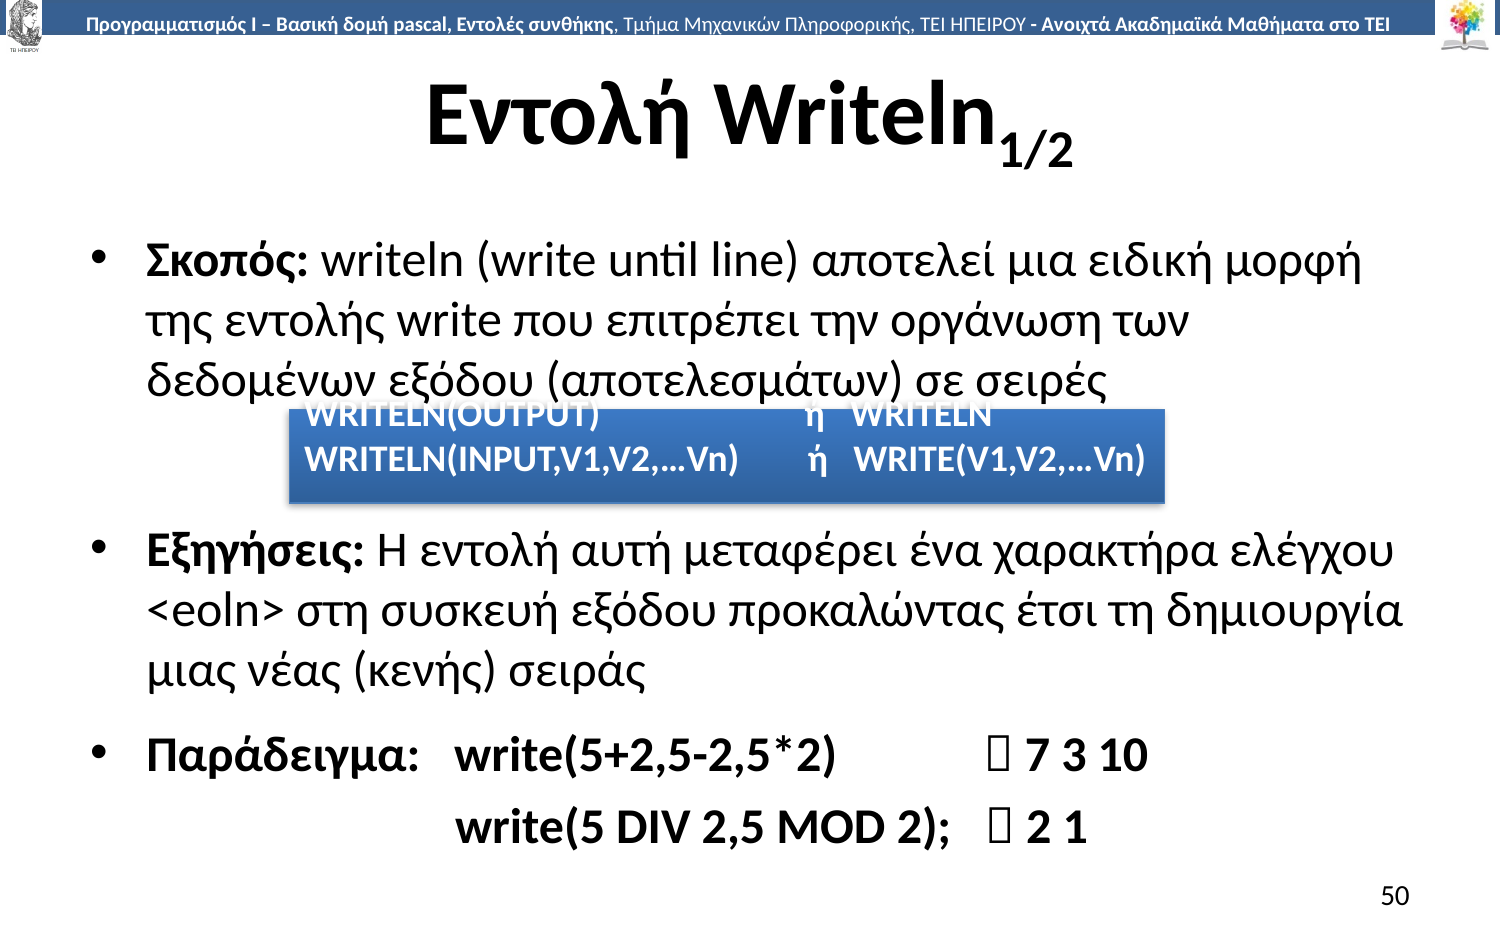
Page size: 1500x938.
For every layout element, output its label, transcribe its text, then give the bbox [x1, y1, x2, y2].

picture [1435, 0, 1495, 52]
picture [6, 0, 42, 54]
slide_number 50 [1074, 868, 1425, 919]
title Εντολή Writeln1/2 [75, 37, 1425, 194]
text_box Σκοπός: writeln (write until line) αποτελεί μια ειδική μορφή της εντολής write που επιτρέπει την οργάνωση των δεδομένων εξόδου (αποτελεσμάτων) σε σειρές Εξηγήσεις: H εντολή αυτή μεταφέρει ένα χαρακτήρα ελέγχου <eoln> στη συσκευή εξόδου προκαλώντας έτσι τη δημιουργία μιας νέας (κενής) σειράς Παράδειγμα: write(5+2,5-2,5*2)  7 3 10 write(5 DIV 2,5 MOD 2);  2 1 [74, 218, 1425, 838]
